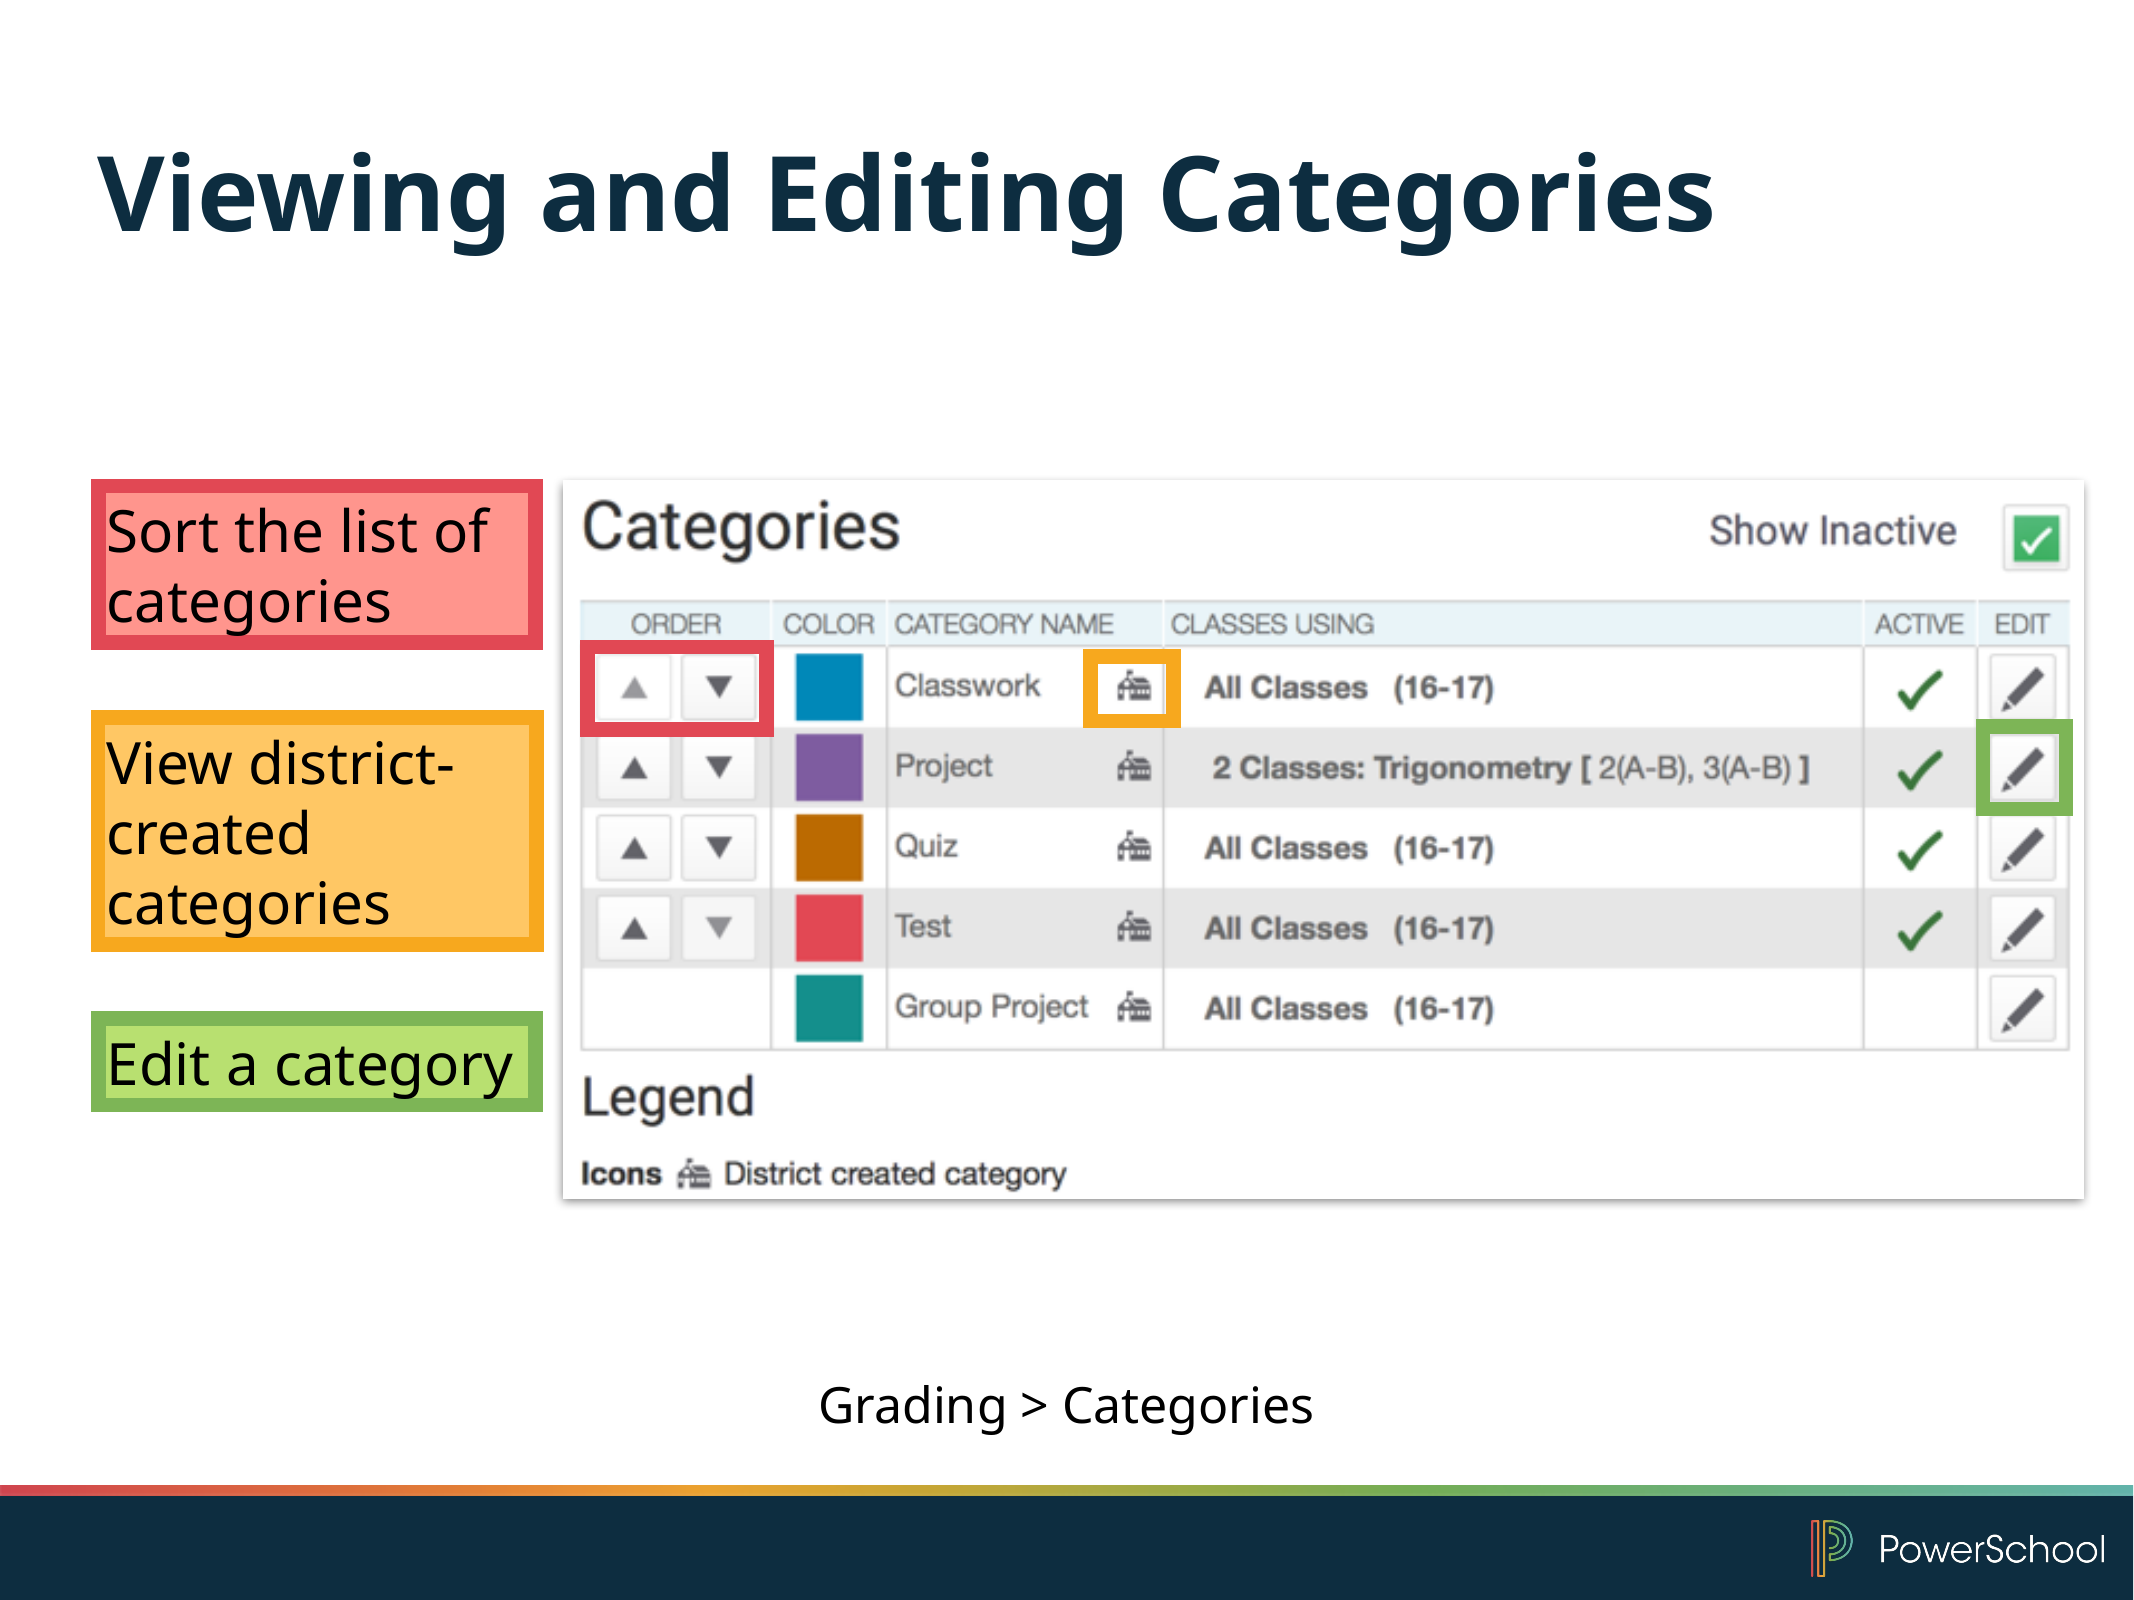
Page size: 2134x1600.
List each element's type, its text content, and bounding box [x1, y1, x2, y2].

title Viewing and Editing Categories [89, 118, 2057, 278]
picture [562, 480, 2084, 1200]
picture [0, 1485, 2134, 1496]
text_box Edit a category [98, 1018, 536, 1105]
picture [1811, 1520, 2104, 1577]
text_box Sort the list of categories [98, 485, 536, 643]
text_box View district-created categories [97, 717, 537, 945]
list Grading > Categories [95, 1364, 2039, 1443]
